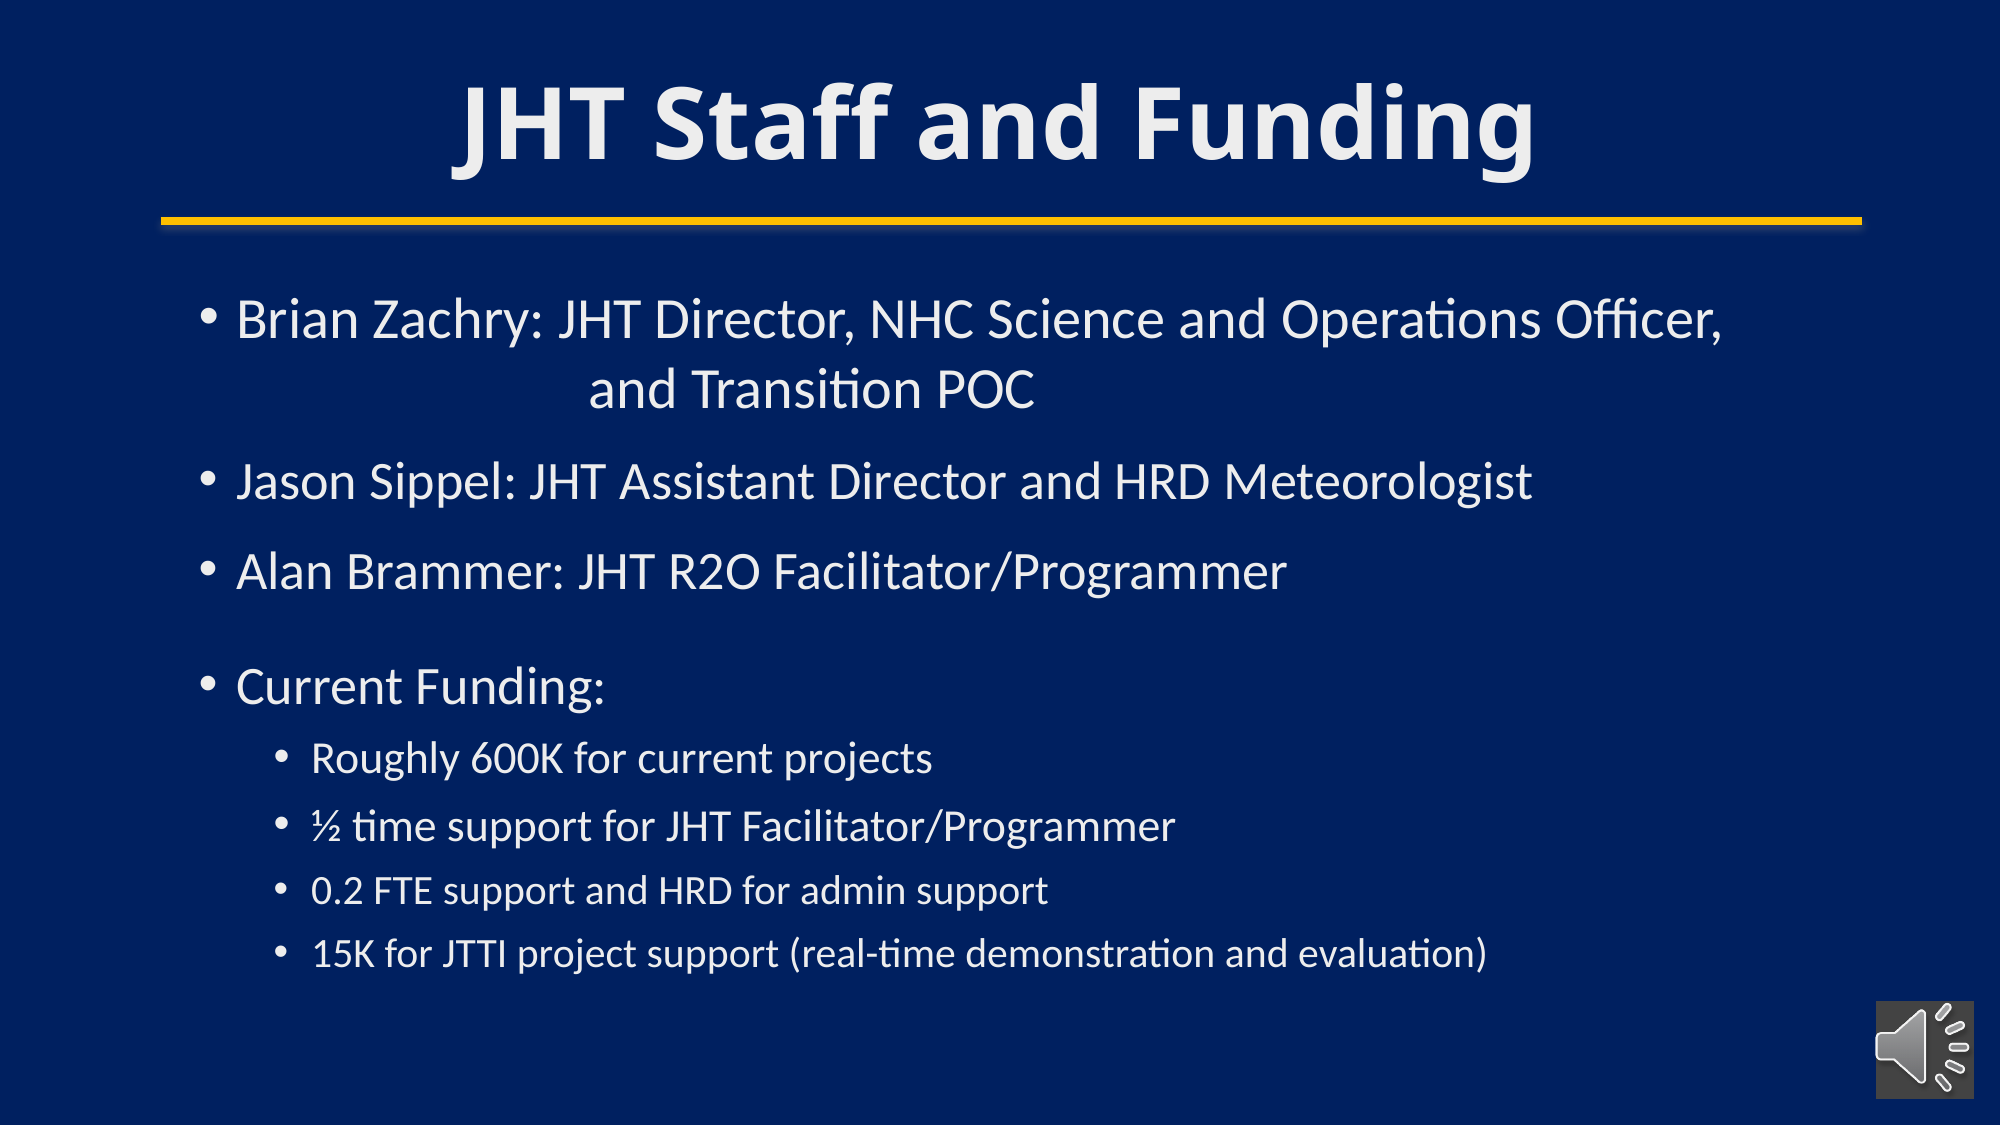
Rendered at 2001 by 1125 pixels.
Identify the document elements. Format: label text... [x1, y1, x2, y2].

text_box JHT Staff and Funding [0, 18, 2000, 236]
text_box Brian Zachry: JHT Director, NHC Science and Operations Officer, and Transition POC Jason Sippel: JHT Assistant Director and HRD Meteorologist Alan Brammer: JHT R2O Facilitator/Programmer Current Funding: Roughly 600K for current projects ½ time support for JHT Facilitator/Programmer 0.2 FTE support and HRD for admin support 15K for JTTI project support (real-time demonstration and evaluation) [183, 273, 1863, 1014]
picture [1874, 999, 1975, 1100]
